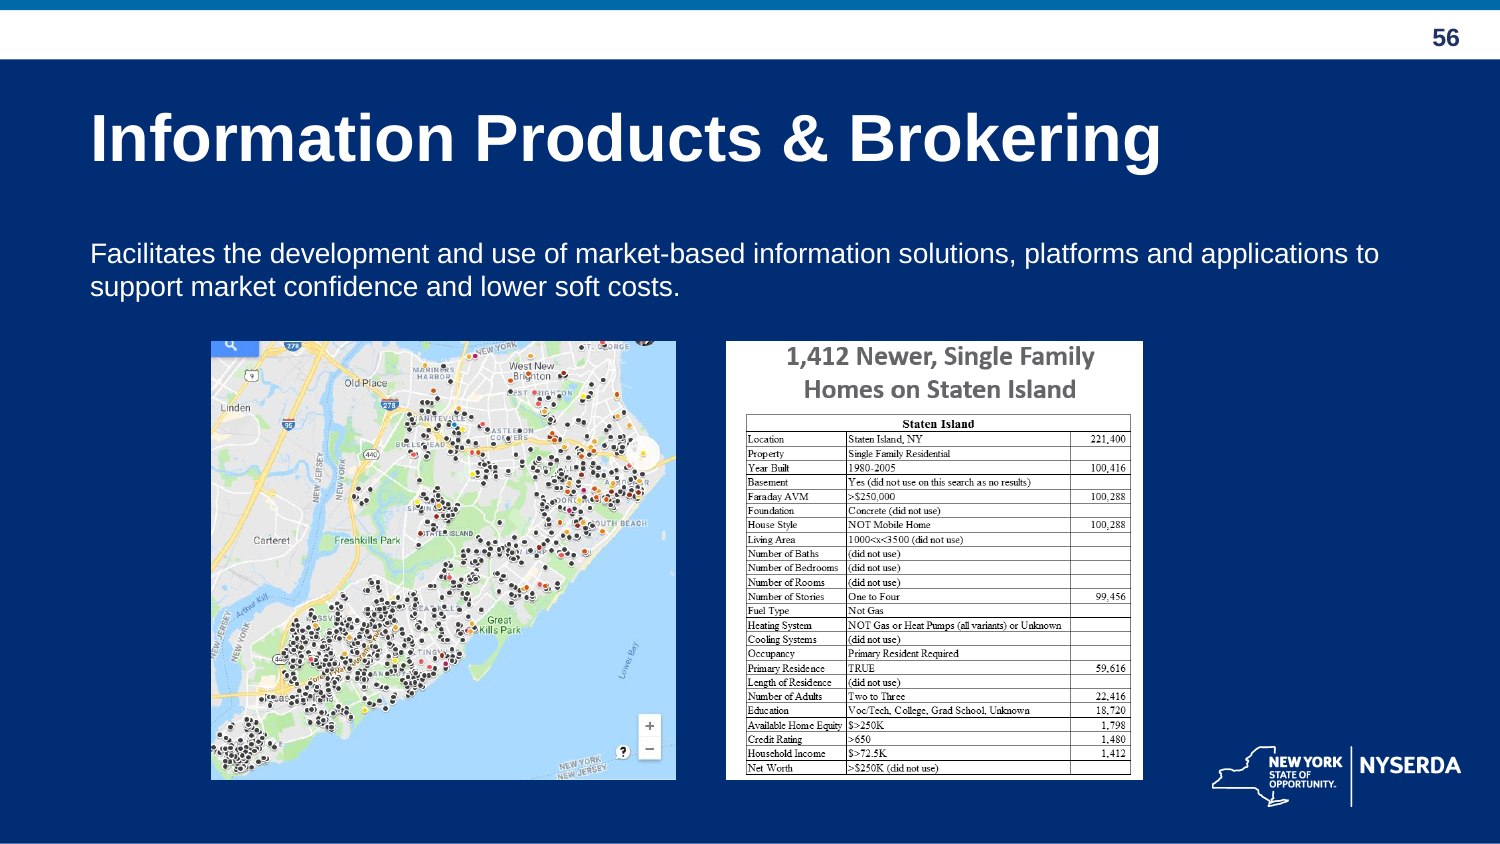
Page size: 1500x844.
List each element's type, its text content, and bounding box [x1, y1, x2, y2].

picture [725, 340, 1143, 780]
picture [211, 340, 677, 780]
list Facilitates the development and use of market-based information solutions, platforms and applications to support market confidence and lower soft costs. [75, 227, 1425, 747]
picture [1212, 746, 1461, 807]
title Information Products & Brokering [75, 64, 1425, 206]
